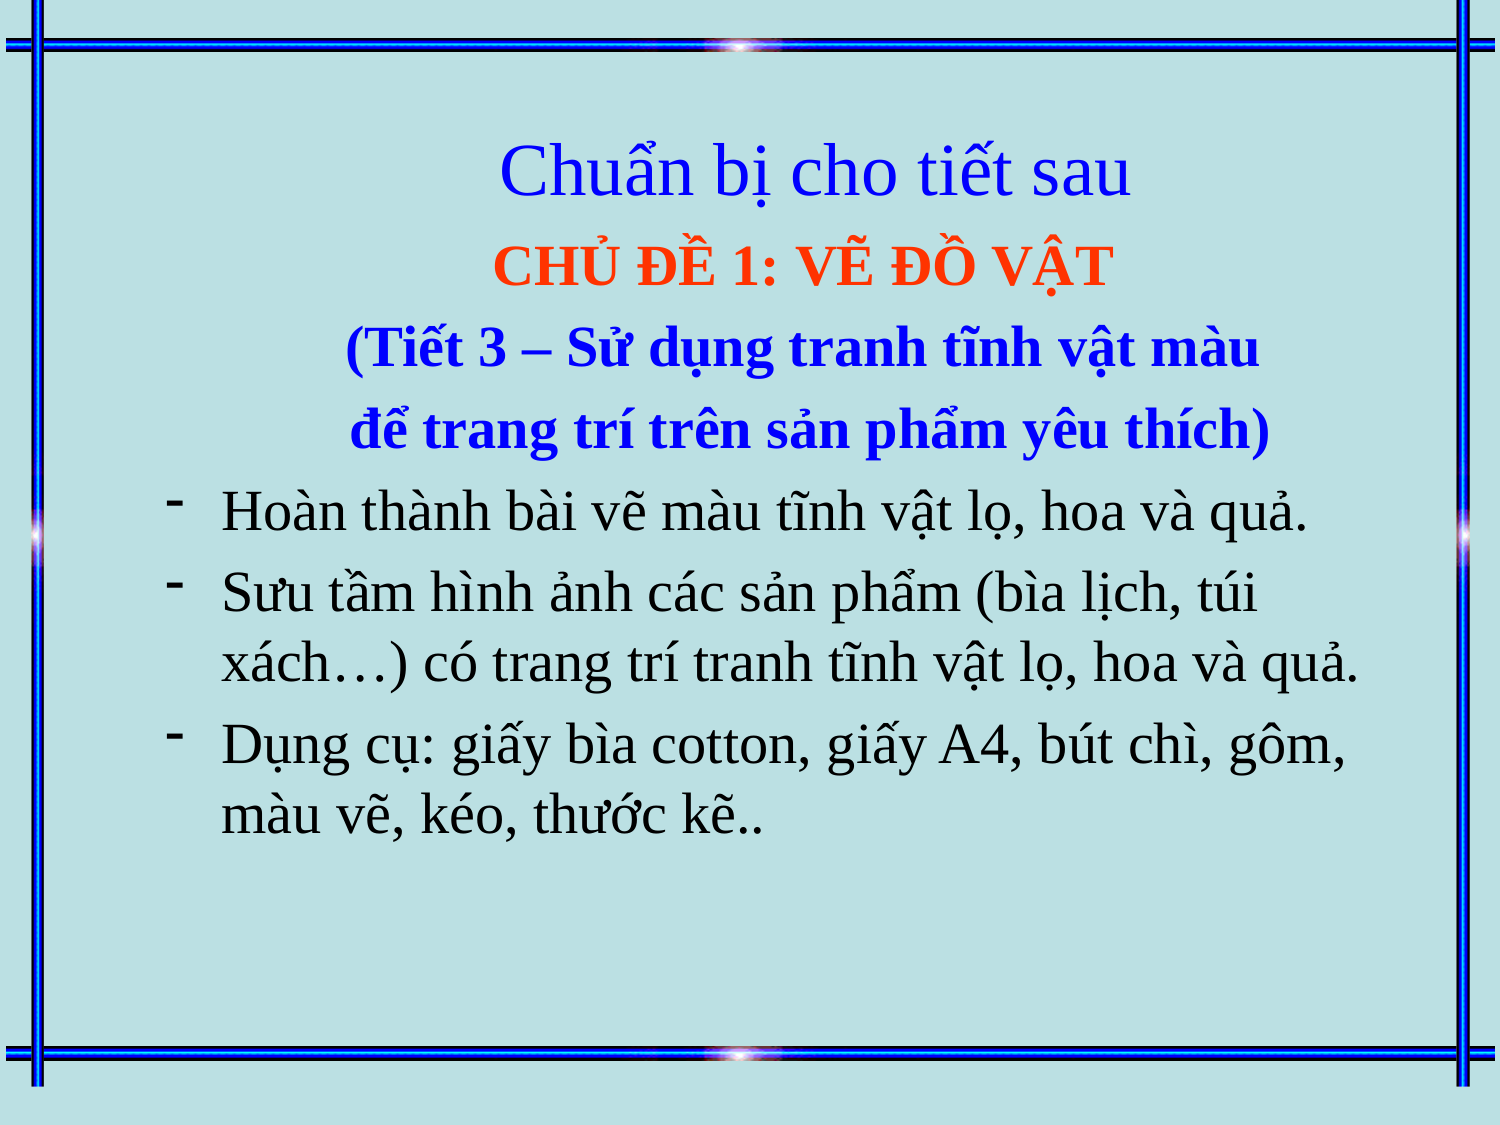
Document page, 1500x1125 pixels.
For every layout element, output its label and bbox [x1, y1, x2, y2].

text_box [6, 0, 1495, 1087]
